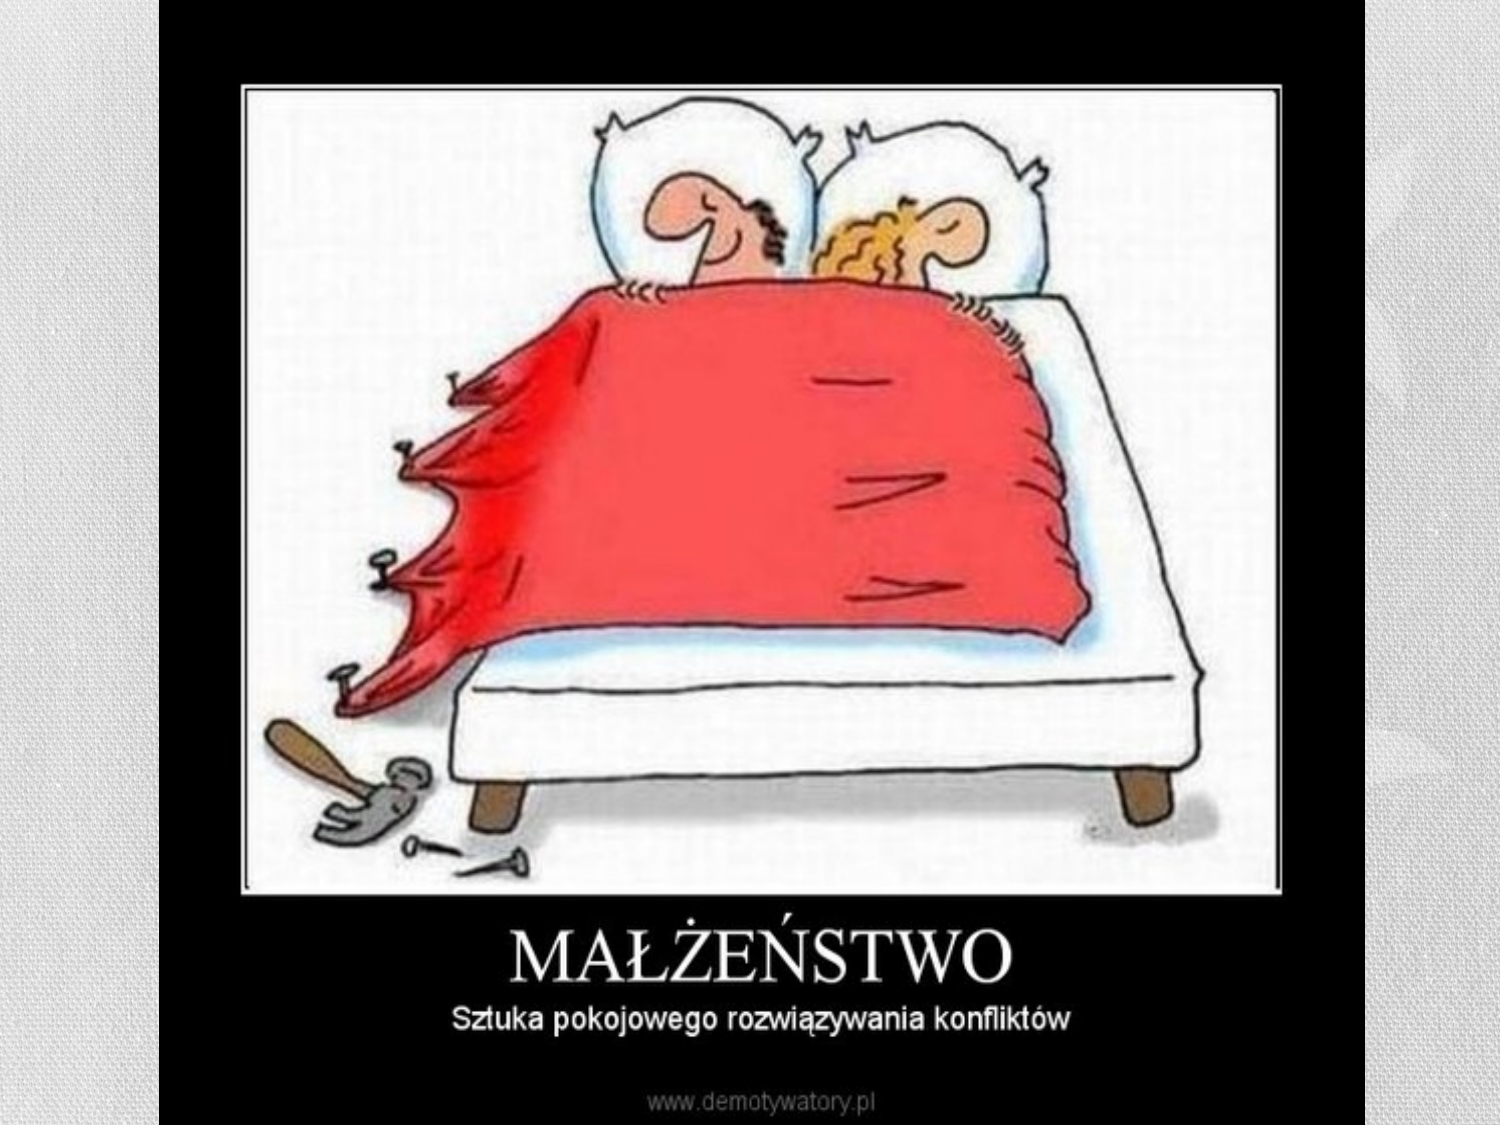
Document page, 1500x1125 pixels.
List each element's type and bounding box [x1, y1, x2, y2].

list [159, 0, 1365, 1125]
